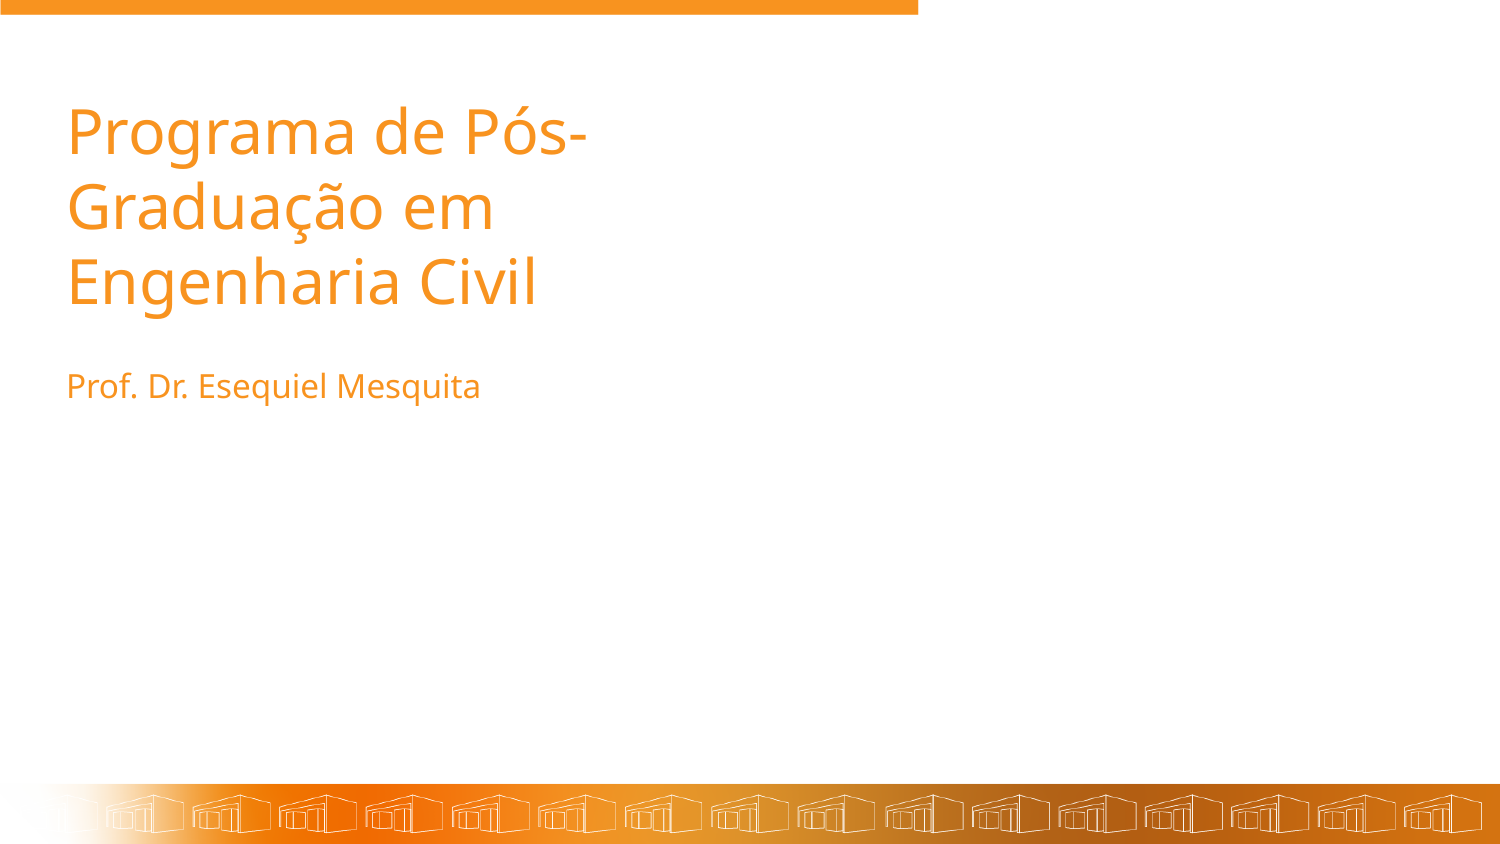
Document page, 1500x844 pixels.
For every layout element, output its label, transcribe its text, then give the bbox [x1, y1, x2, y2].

picture [0, 0, 1500, 844]
title Prof. Dr. Esequiel Mesquita [51, 355, 750, 409]
title Programa de Pós-Graduação em Engenharia Civil [51, 88, 750, 322]
